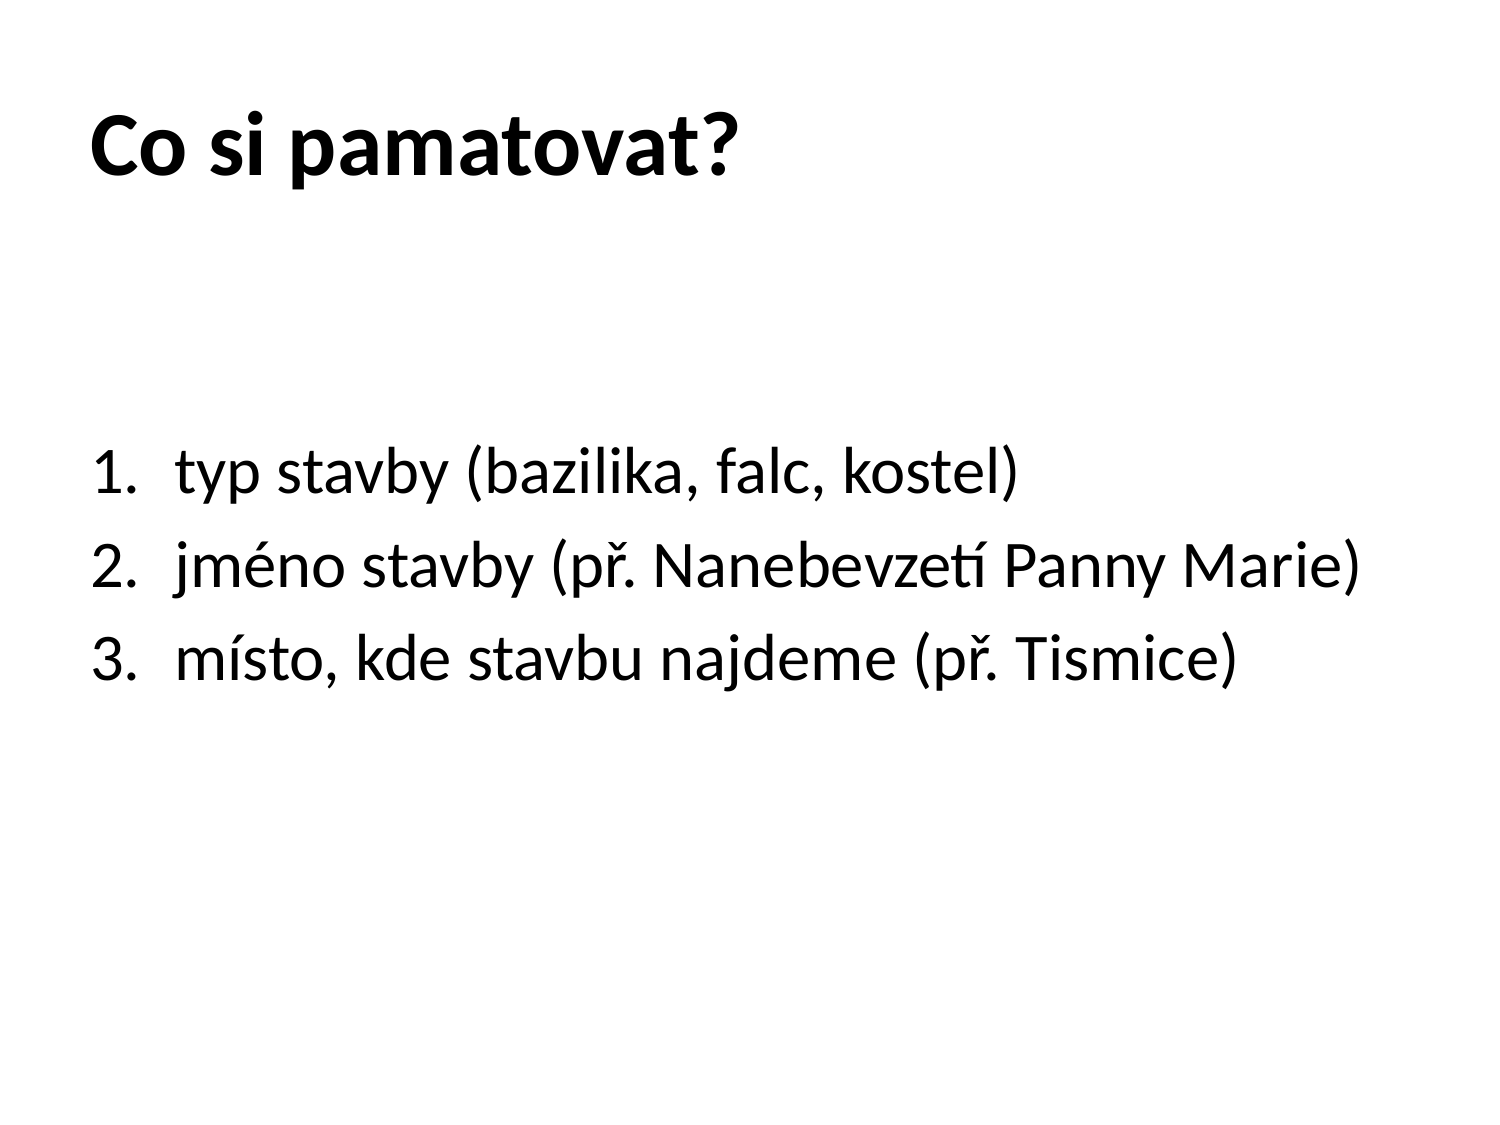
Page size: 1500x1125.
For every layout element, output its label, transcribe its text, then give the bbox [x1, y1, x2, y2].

title Co si pamatovat? [75, 45, 1425, 233]
list typ stavby (bazilika, falc, kostel) jméno stavby (př. Nanebevzetí Panny Marie) místo, kde stavbu najdeme (př. Tismice) [75, 419, 1425, 706]
